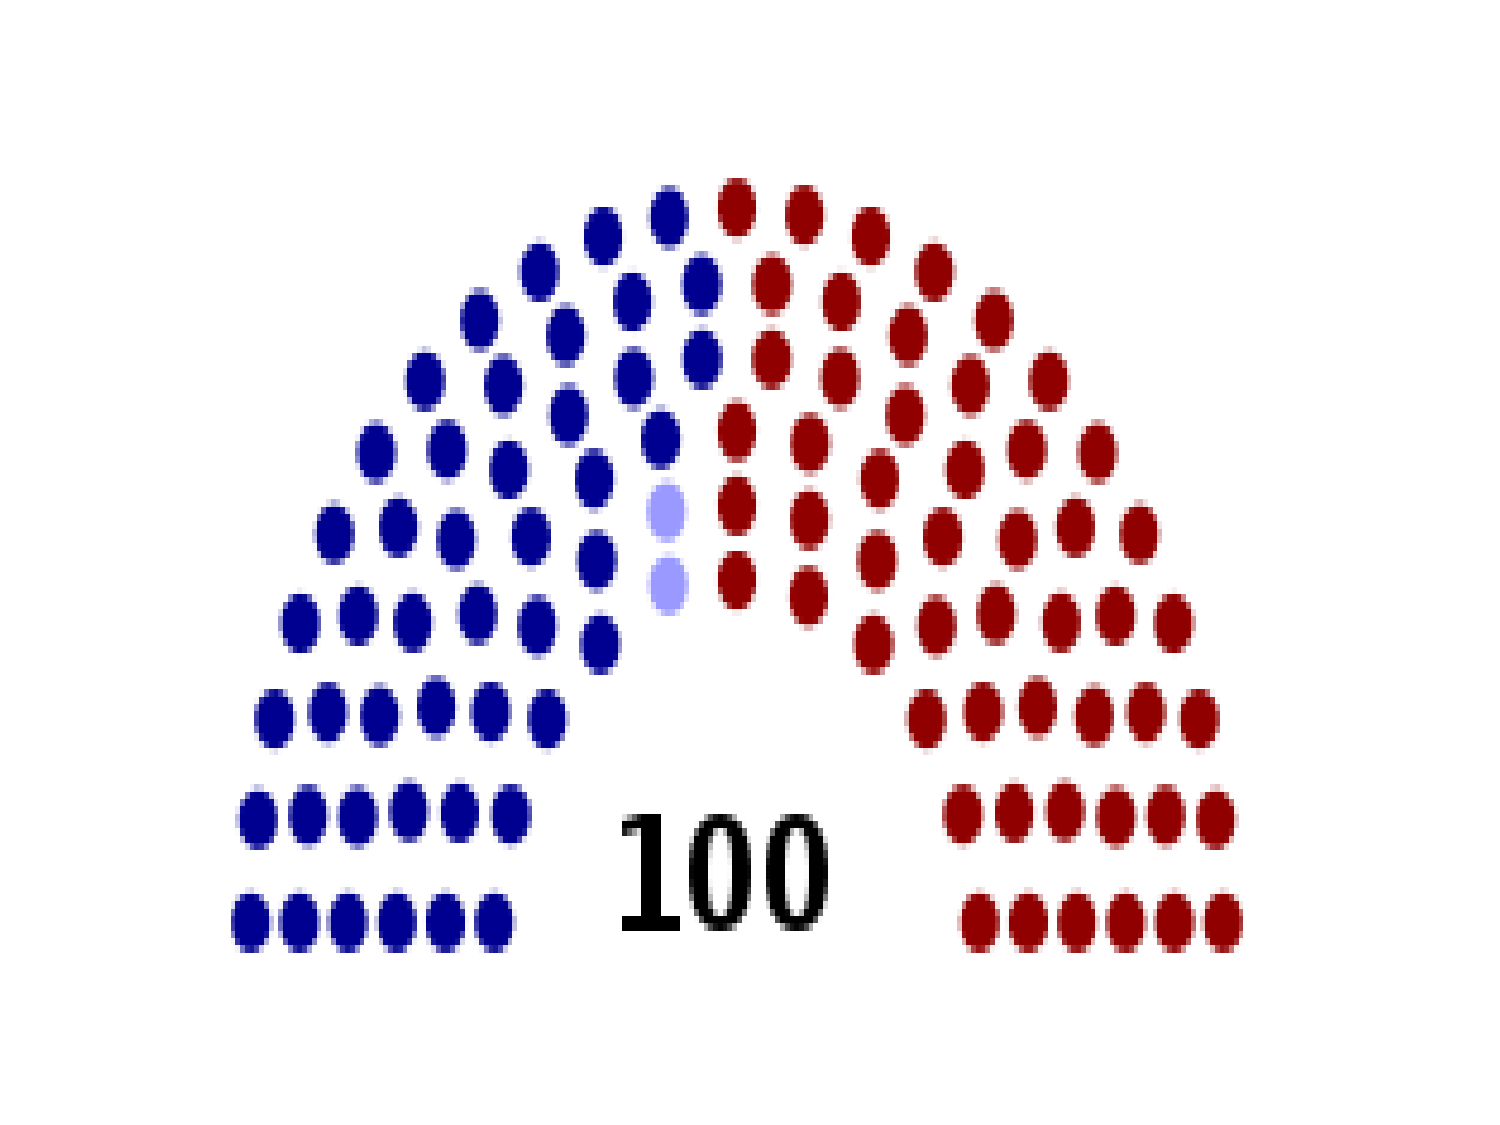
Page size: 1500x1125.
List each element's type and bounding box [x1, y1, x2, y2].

list [212, 149, 1263, 976]
